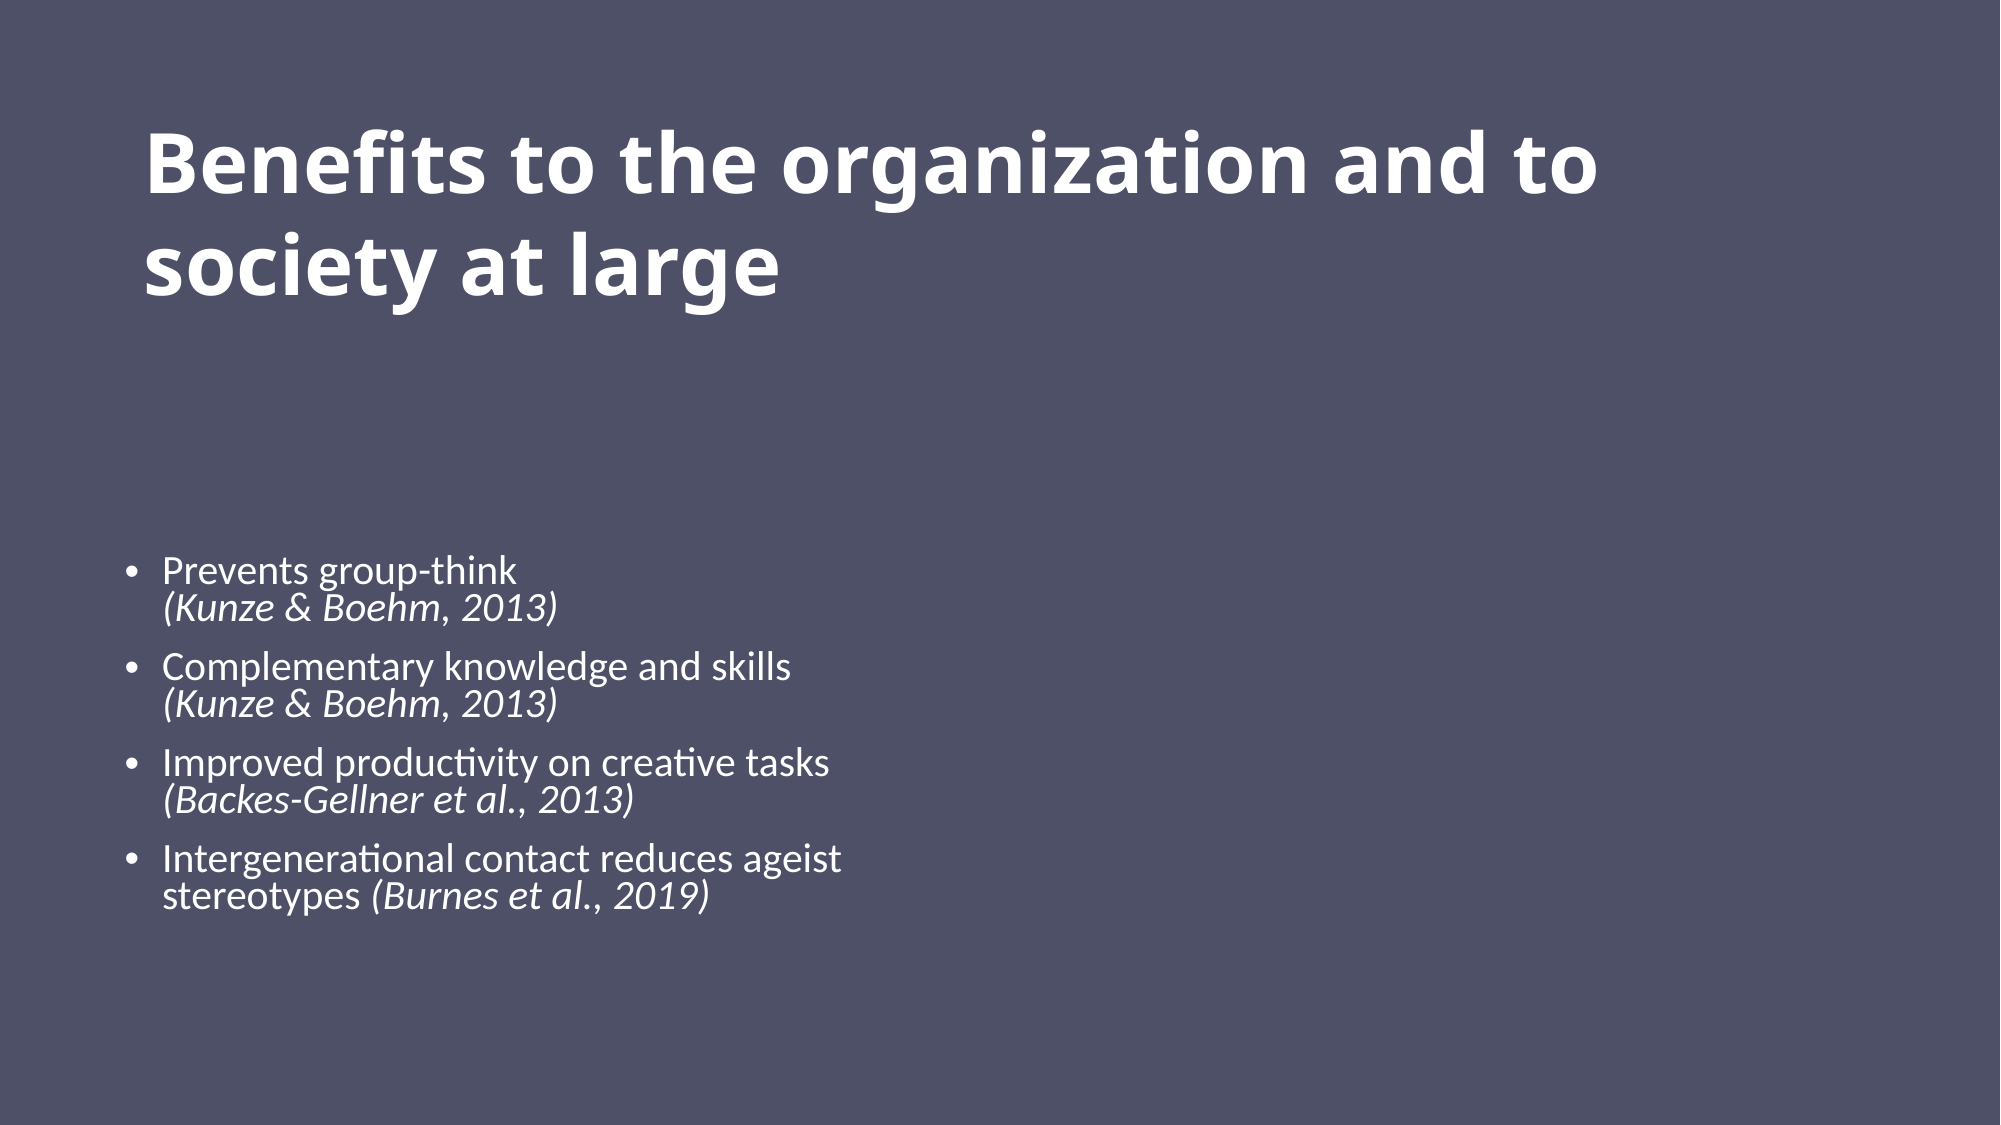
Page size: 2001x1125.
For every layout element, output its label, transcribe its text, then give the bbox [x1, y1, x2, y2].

title Benefits to the organization and to society at large [128, 80, 1637, 348]
list Prevents group-think (Kunze & Boehm, 2013) Complementary knowledge and skills (Kunze & Boehm, 2013) Improved productivity on creative tasks (Backes-Gellner et al., 2013) Intergenerational contact reduces ageist stereotypes (Burnes et al., 2019) [109, 366, 917, 1125]
